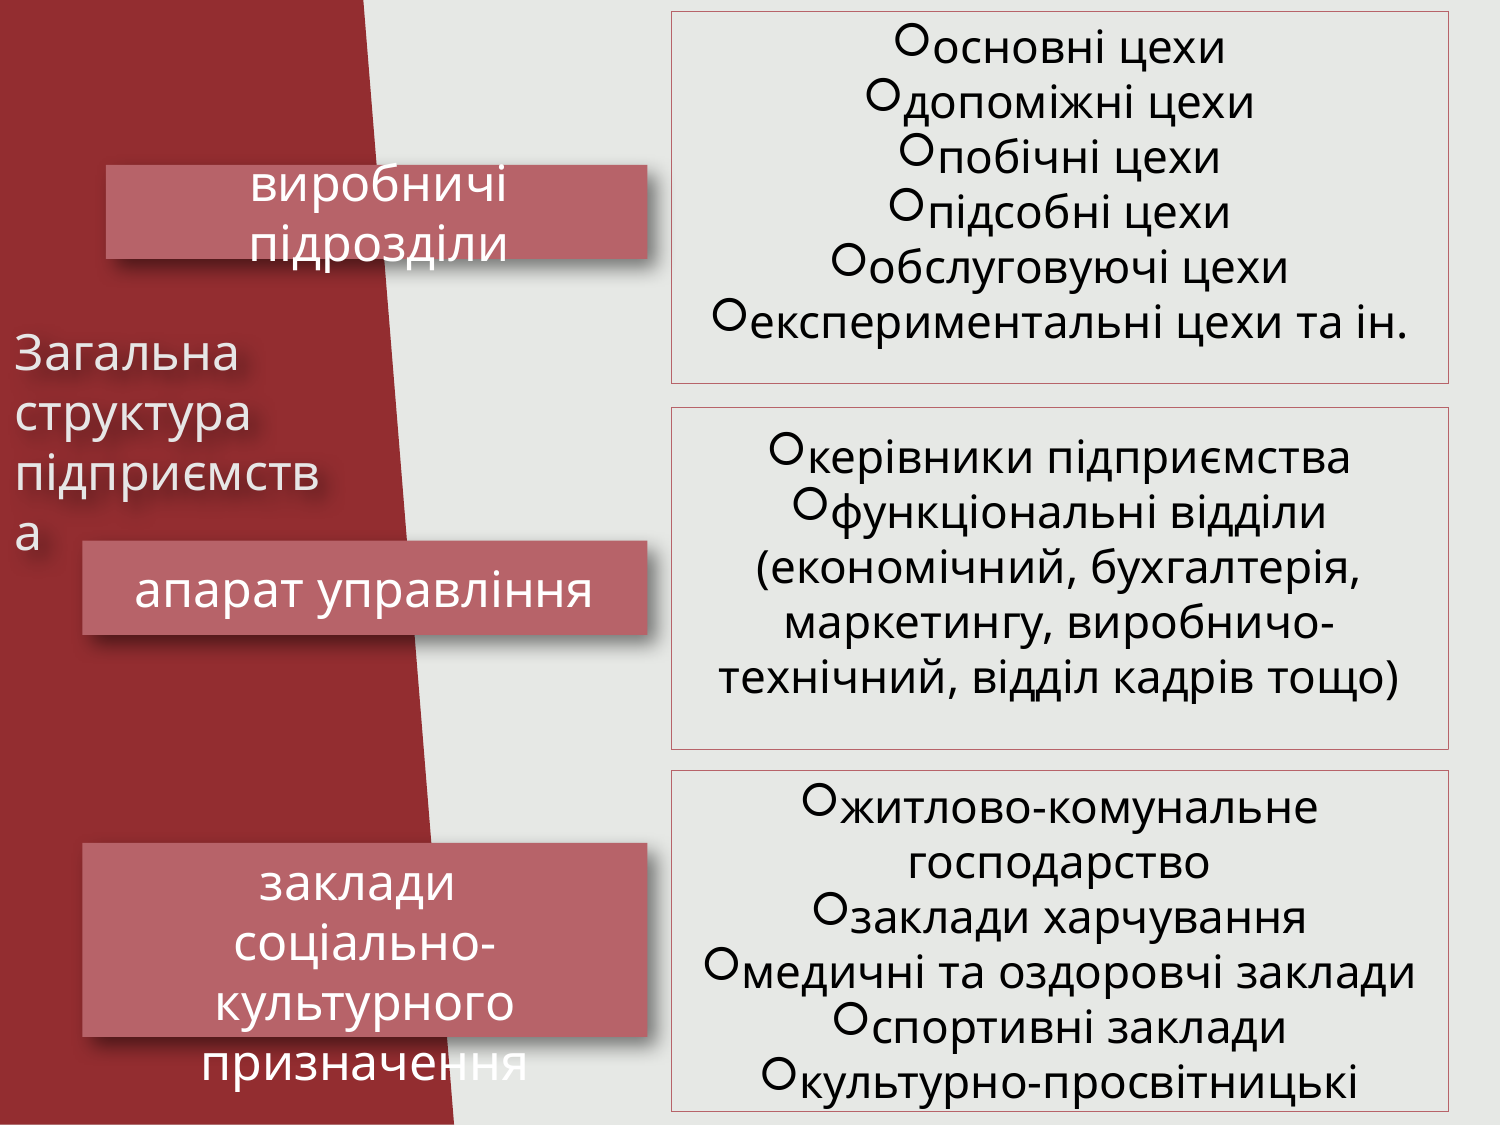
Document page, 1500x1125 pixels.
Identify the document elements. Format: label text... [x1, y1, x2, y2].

text_box основні цехи допоміжні цехи побічні цехи підсобні цехи обслуговуючі цехи експериментальні цехи та ін. [670, 10, 1448, 384]
text_box Загальна структура підприємства [0, 312, 362, 507]
text_box виробничі підрозділи [108, 164, 650, 259]
text_box [0, 0, 455, 1125]
text_box керівники підприємства функціональні відділи (економічний, бухгалтерія, маркетингу, виробничо- технічний, відділ кадрів тощо) [670, 407, 1448, 749]
text_box апарат управління [82, 540, 648, 635]
text_box житлово-комунальне господарство заклади харчування медичні та оздоровчі заклади спортивні заклади культурно-просвітницькі заклади [670, 770, 1448, 1112]
text_box заклади соціально-культурного призначення [82, 842, 648, 1037]
